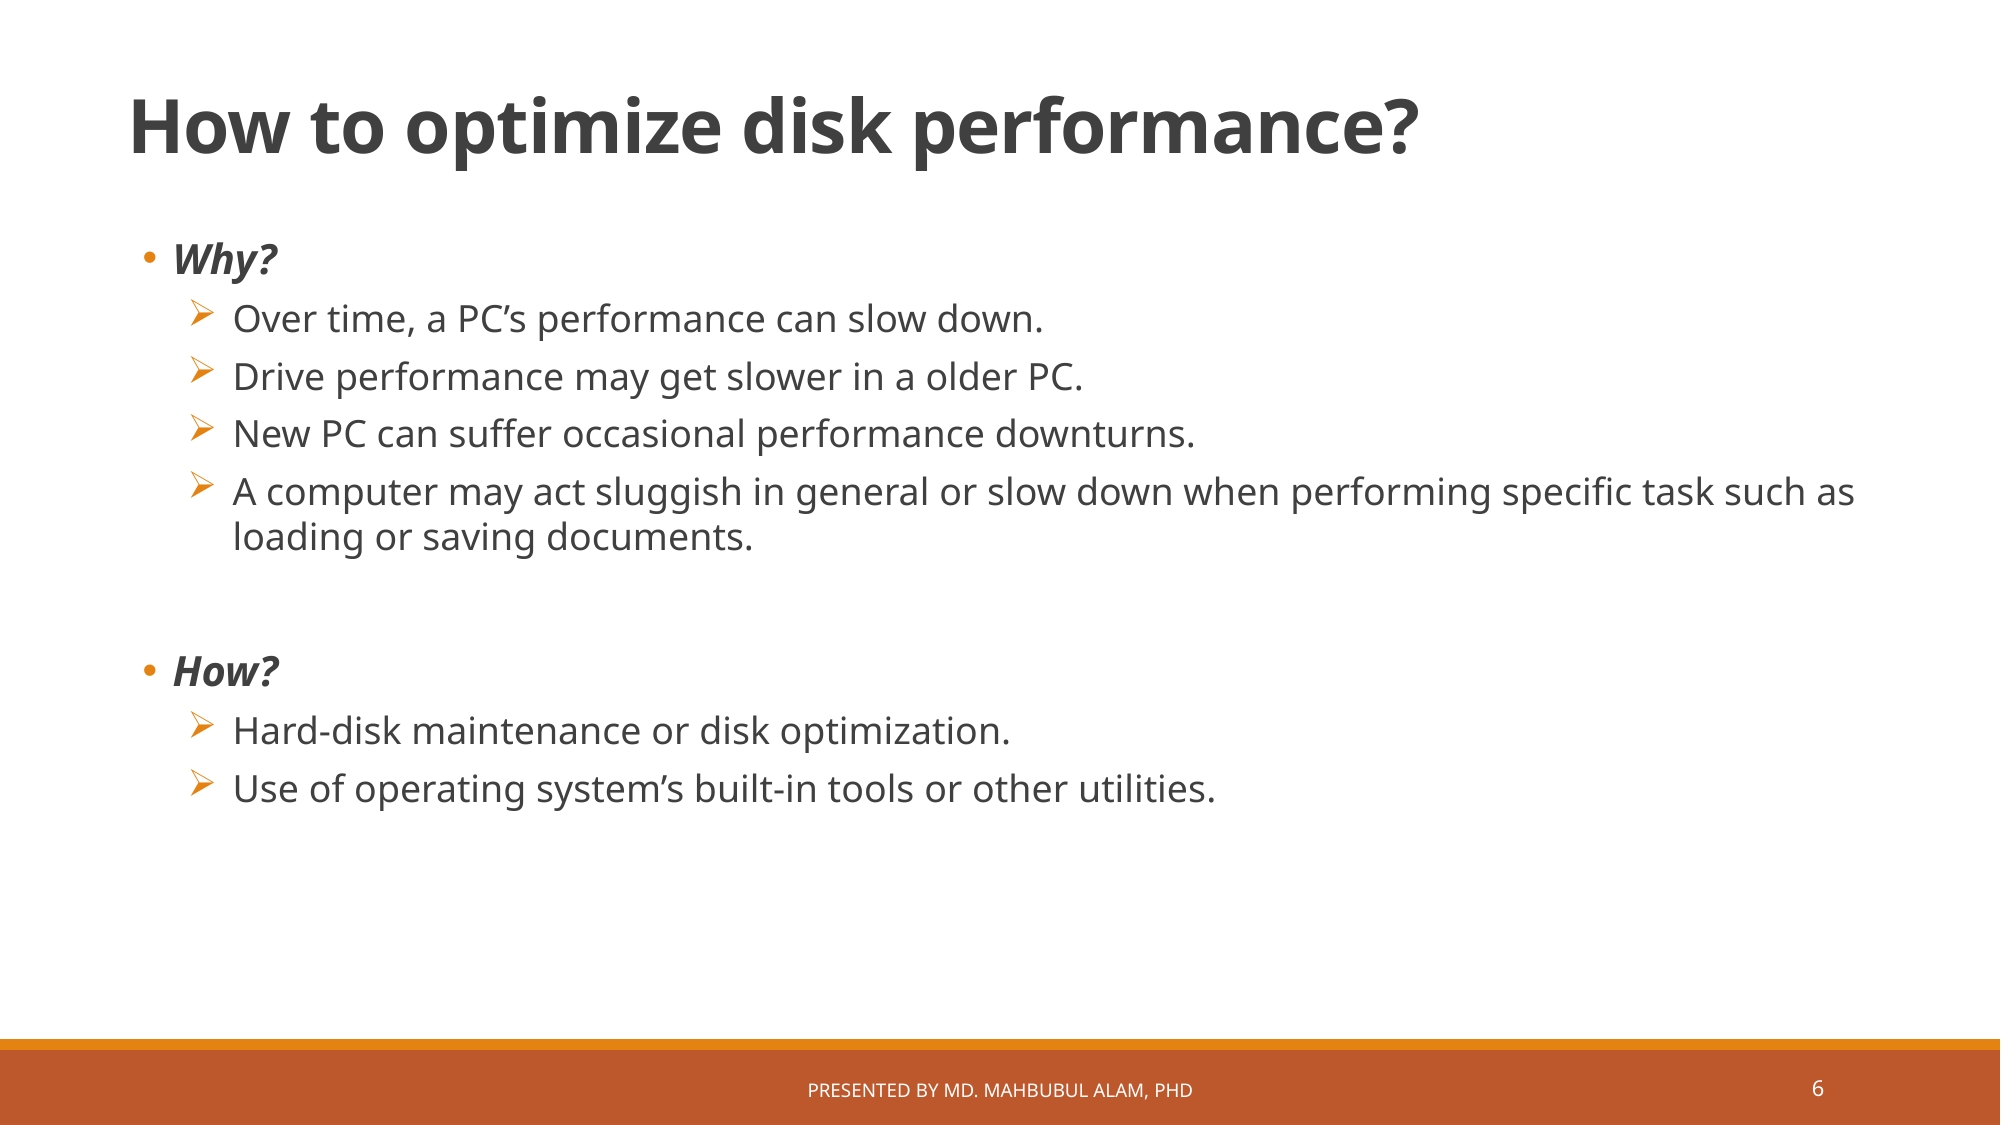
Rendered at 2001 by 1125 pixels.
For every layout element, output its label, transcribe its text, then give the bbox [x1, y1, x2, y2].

footer Presented by Md. Mahbubul Alam, PhD [604, 1059, 1396, 1120]
slide_number 6 [1624, 1059, 1840, 1120]
title How to optimize disk performance? [112, 73, 1900, 177]
list Why? Over time, a PC’s performance can slow down. Drive performance may get slower in a older PC. New PC can suffer occasional performance downturns. A computer may act sluggish in general or slow down when performing specific task such as loading or saving documents. How? Hard-disk maintenance or disk optimization. Use of operating system’s built-in tools or other utilities. [112, 224, 1900, 963]
